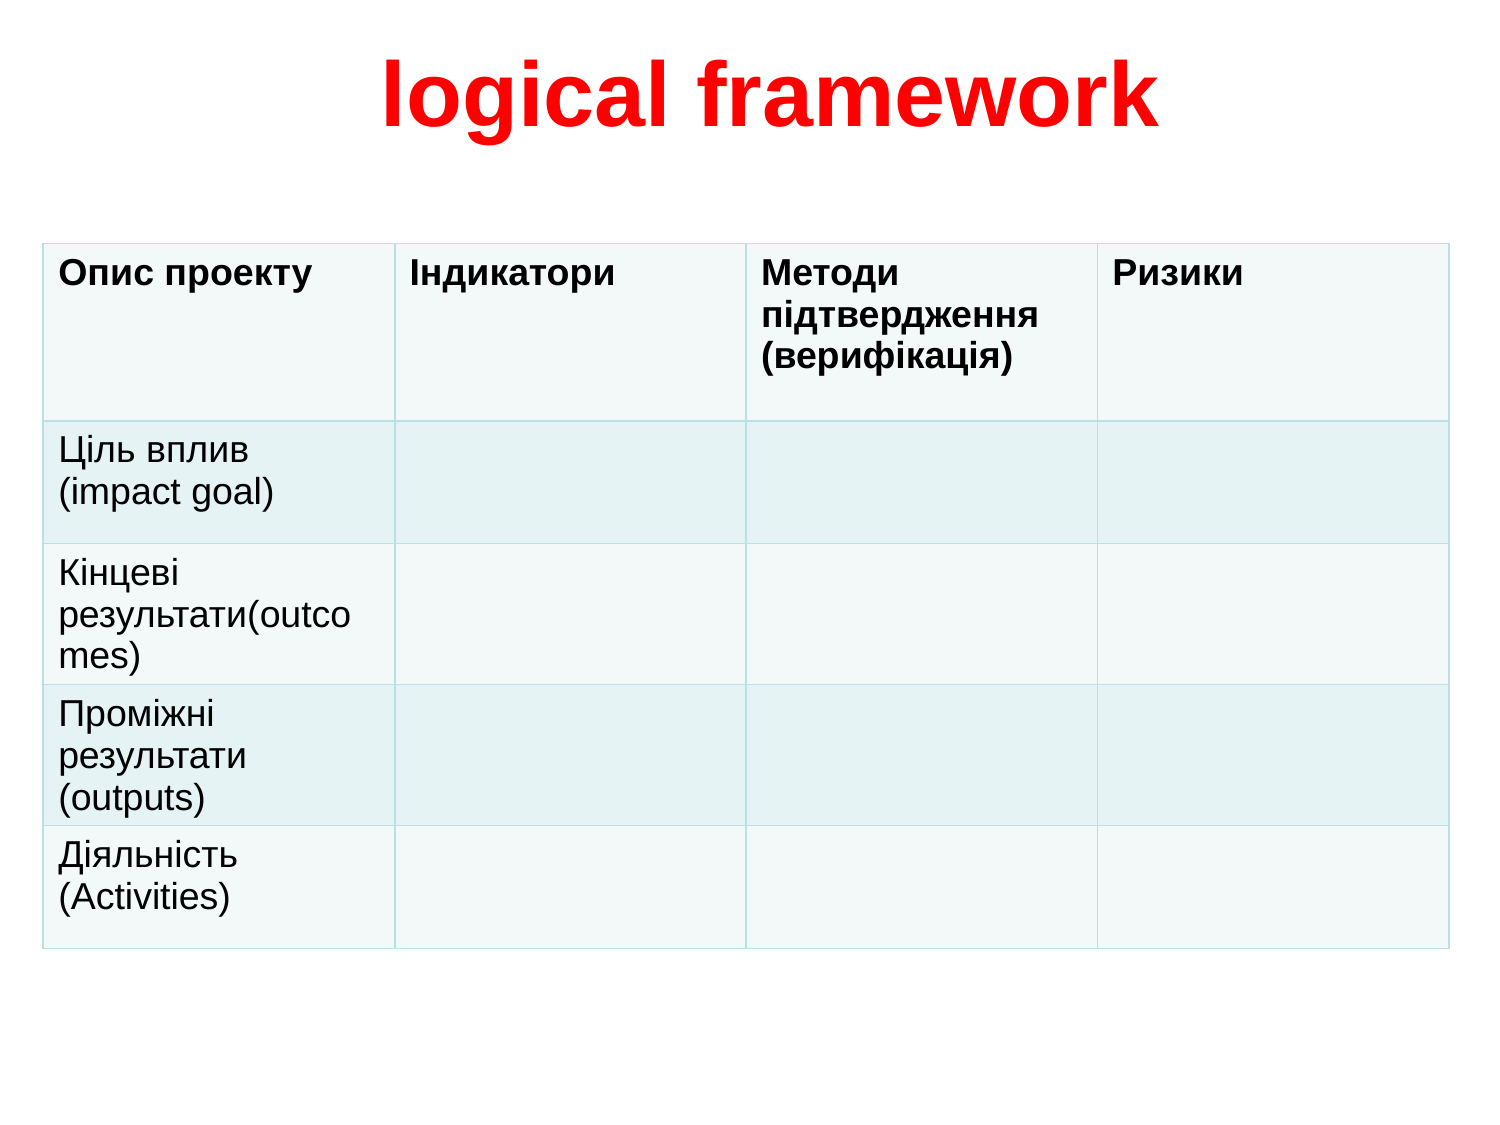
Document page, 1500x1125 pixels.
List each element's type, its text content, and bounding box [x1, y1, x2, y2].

table_cell [396, 422, 745, 543]
table_cell Діяльність (Activities) [44, 826, 394, 948]
table_header Опис проекту [44, 244, 394, 420]
table_cell Кінцеві результати(outcomes) [44, 544, 394, 684]
table_cell [1098, 544, 1448, 684]
title logical framework [43, 6, 1499, 174]
table_cell [1098, 685, 1448, 825]
table_cell [1098, 826, 1448, 948]
table_cell [747, 685, 1097, 825]
table_cell [396, 685, 745, 825]
table_cell [747, 422, 1097, 543]
table_cell [396, 826, 745, 948]
table_cell [1098, 422, 1448, 543]
table_cell Проміжні результати (outputs) [44, 685, 394, 825]
table_header Методи підтвердження (верифікація) [747, 244, 1097, 420]
table_header Індикатори [396, 244, 745, 420]
table_cell [747, 544, 1097, 684]
table_cell Ціль вплив (impact goal) [44, 422, 394, 543]
table_header Ризики [1098, 244, 1448, 420]
table_cell [396, 544, 745, 684]
table_cell [747, 826, 1097, 948]
